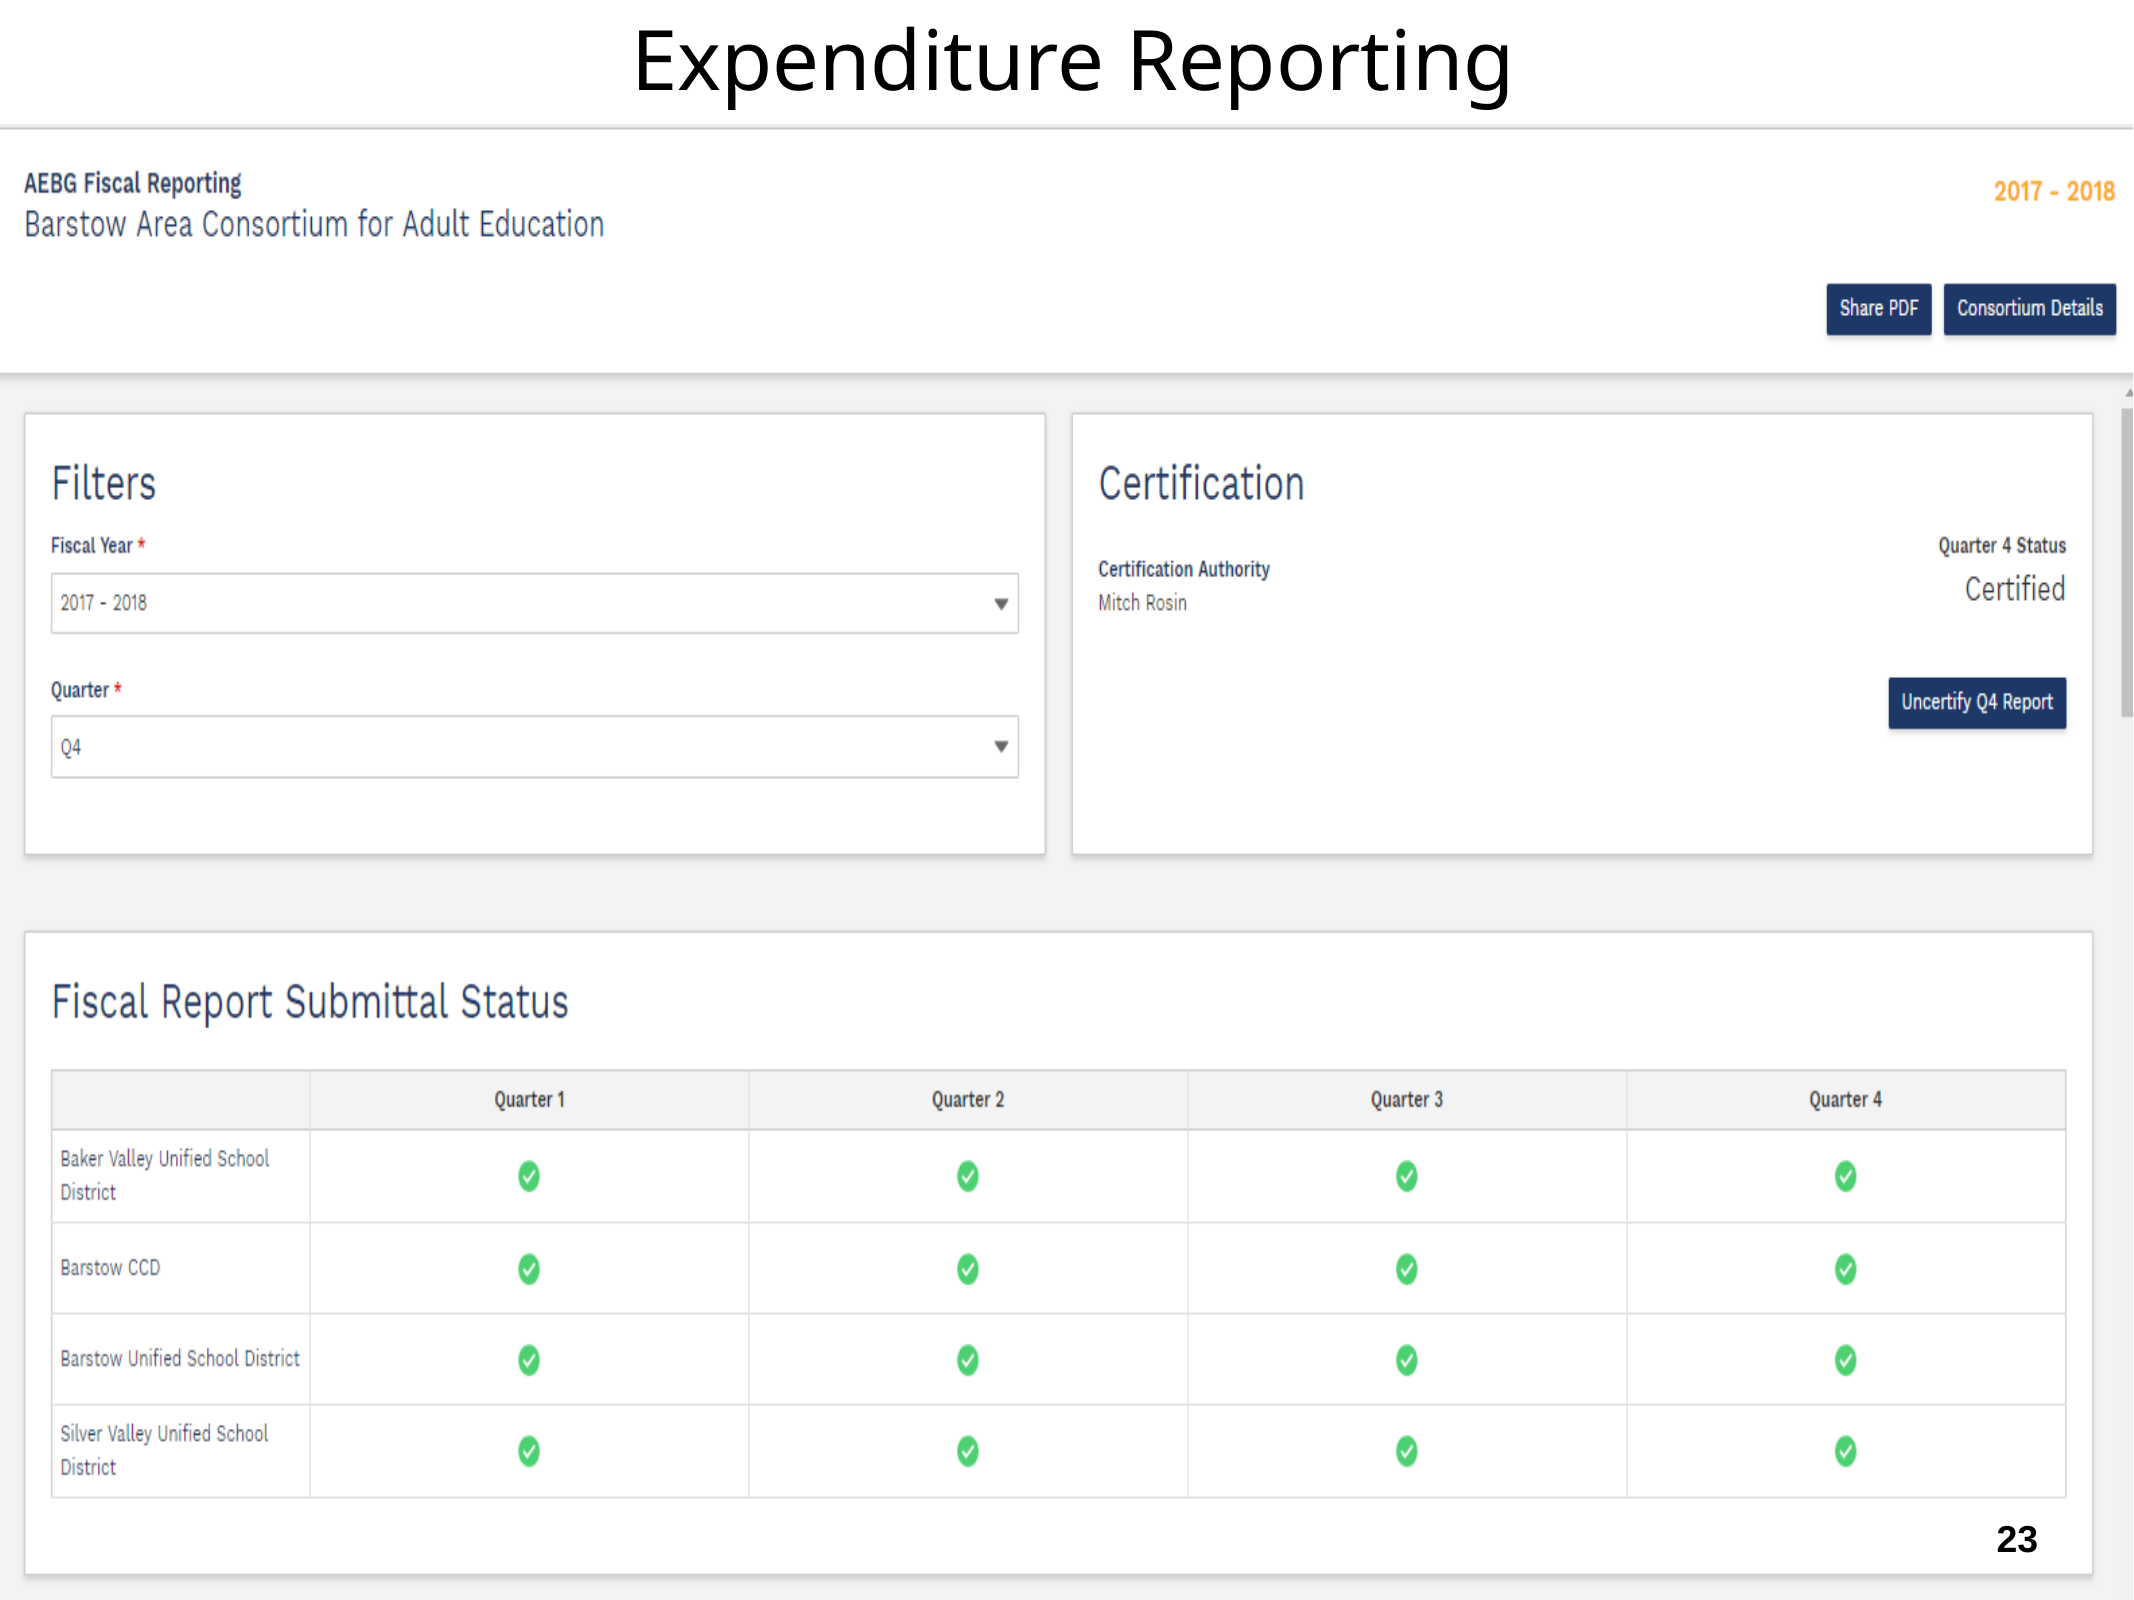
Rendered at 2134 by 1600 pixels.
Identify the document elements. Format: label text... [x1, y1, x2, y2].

picture [0, 124, 2134, 1600]
list Expenditure Reporting [89, 0, 2058, 107]
